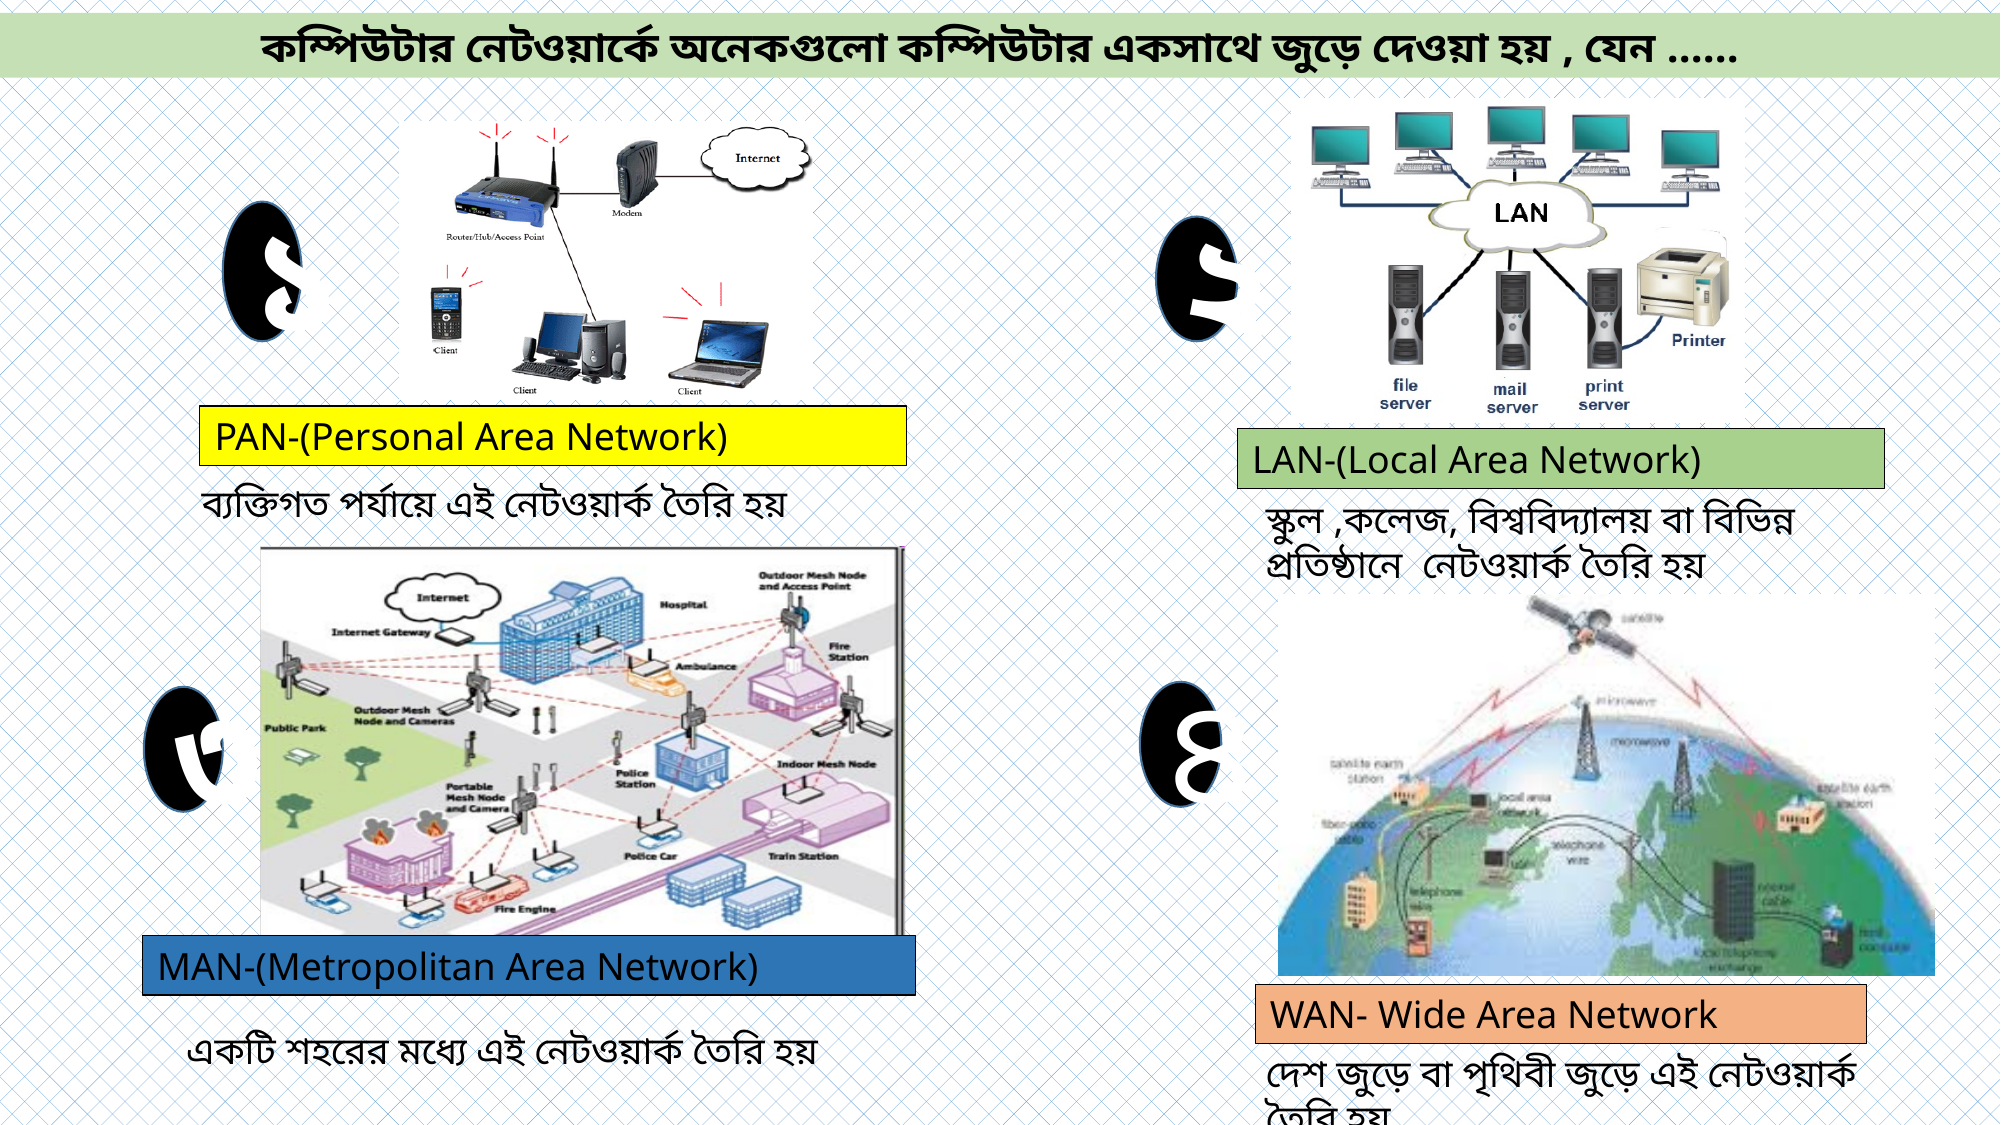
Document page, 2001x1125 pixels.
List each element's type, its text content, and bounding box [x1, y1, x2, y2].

text_box ৪ [1138, 680, 1223, 808]
text_box PAN-(Personal Area Network) [199, 406, 907, 466]
picture [1278, 594, 1935, 976]
text_box WAN- Wide Area Network [1255, 984, 1867, 1042]
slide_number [137, 1042, 588, 1103]
text_box LAN-(Local Area Network) [1237, 428, 1885, 489]
text_box ১ [221, 200, 303, 343]
text_box ব্যক্তিগত পর্যায়ে এই নেটওয়ার্ক তৈরি হয় [186, 472, 871, 532]
footer azit das [662, 1042, 1338, 1103]
text_box স্কুল ,কলেজ, বিশ্ববিদ্যালয় বা বিভিন্ন প্রতিষ্ঠানে নেটওয়ার্ক তৈরি হয় [1251, 488, 1885, 594]
picture [259, 545, 907, 941]
text_box দেশ জুড়ে বা পৃথিবী জুড়ে এই নেটওয়ার্ক তৈরি হয় [1251, 1042, 1935, 1125]
picture [1290, 98, 1745, 423]
text_box কম্পিউটার নেটওয়ার্কে অনেকগুলো কম্পিউটার একসাথে জুড়ে দেওয়া হয় , যেন ...... [0, 12, 2000, 78]
text_box ৩ [142, 685, 224, 813]
picture [399, 121, 813, 400]
text_box একটি শহরের মধ্যে এই নেটওয়ার্ক তৈরি হয় [171, 1020, 887, 1080]
text_box ২ [1154, 215, 1239, 343]
text_box MAN-(Metropolitan Area Network) [142, 935, 916, 996]
slide_number 9 [1412, 1042, 1863, 1103]
